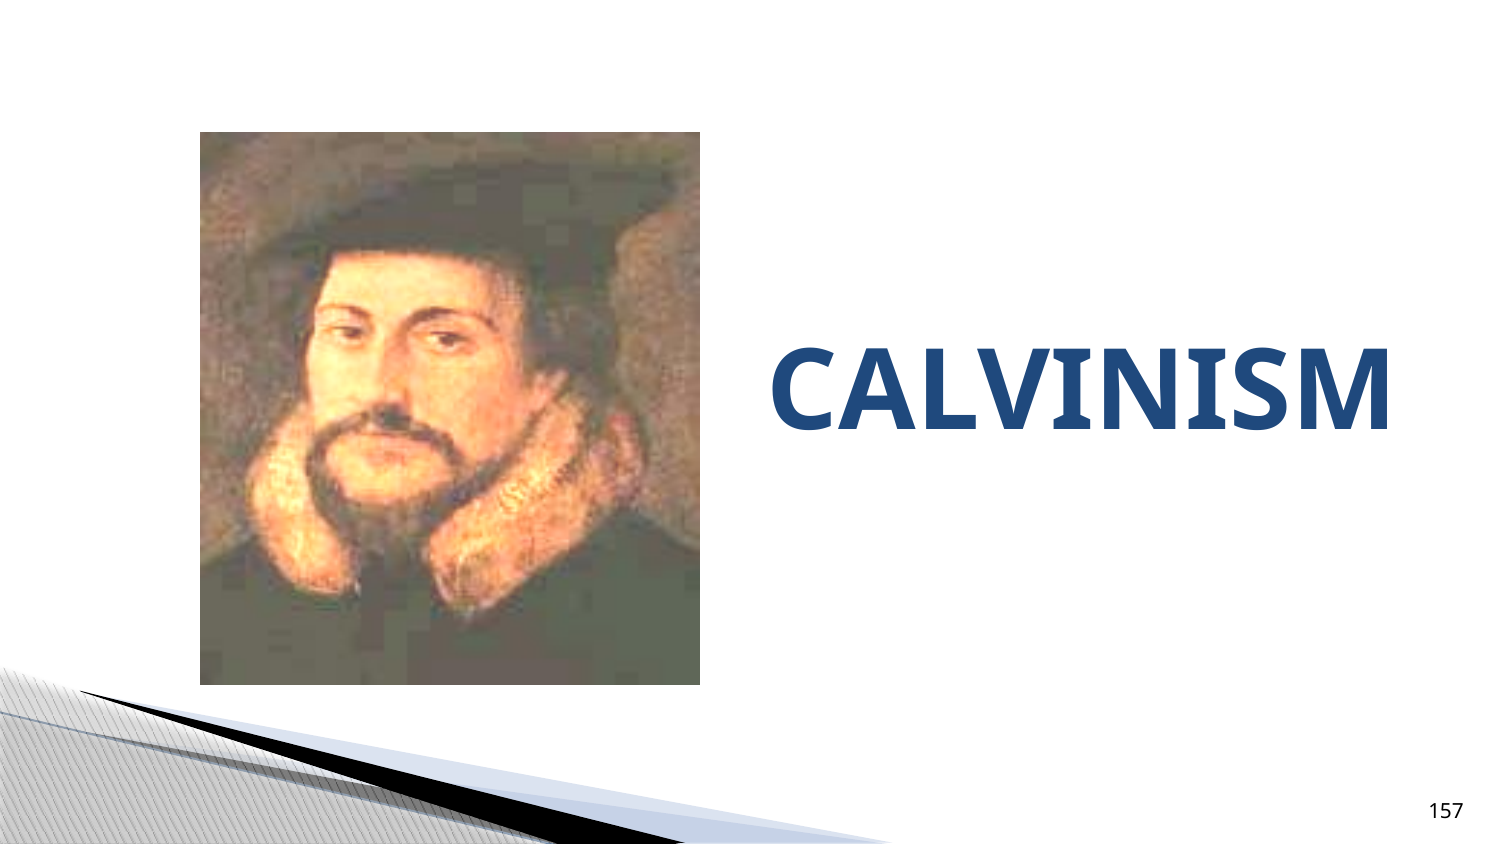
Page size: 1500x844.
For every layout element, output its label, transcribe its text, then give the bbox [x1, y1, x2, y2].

picture [104, 735, 558, 844]
picture [320, 768, 338, 774]
title Calvinism [624, 309, 1413, 844]
picture [279, 755, 291, 759]
picture [257, 748, 269, 752]
picture [298, 761, 316, 767]
slide_number 157 [1374, 784, 1479, 834]
picture [199, 132, 701, 685]
picture [342, 775, 360, 781]
